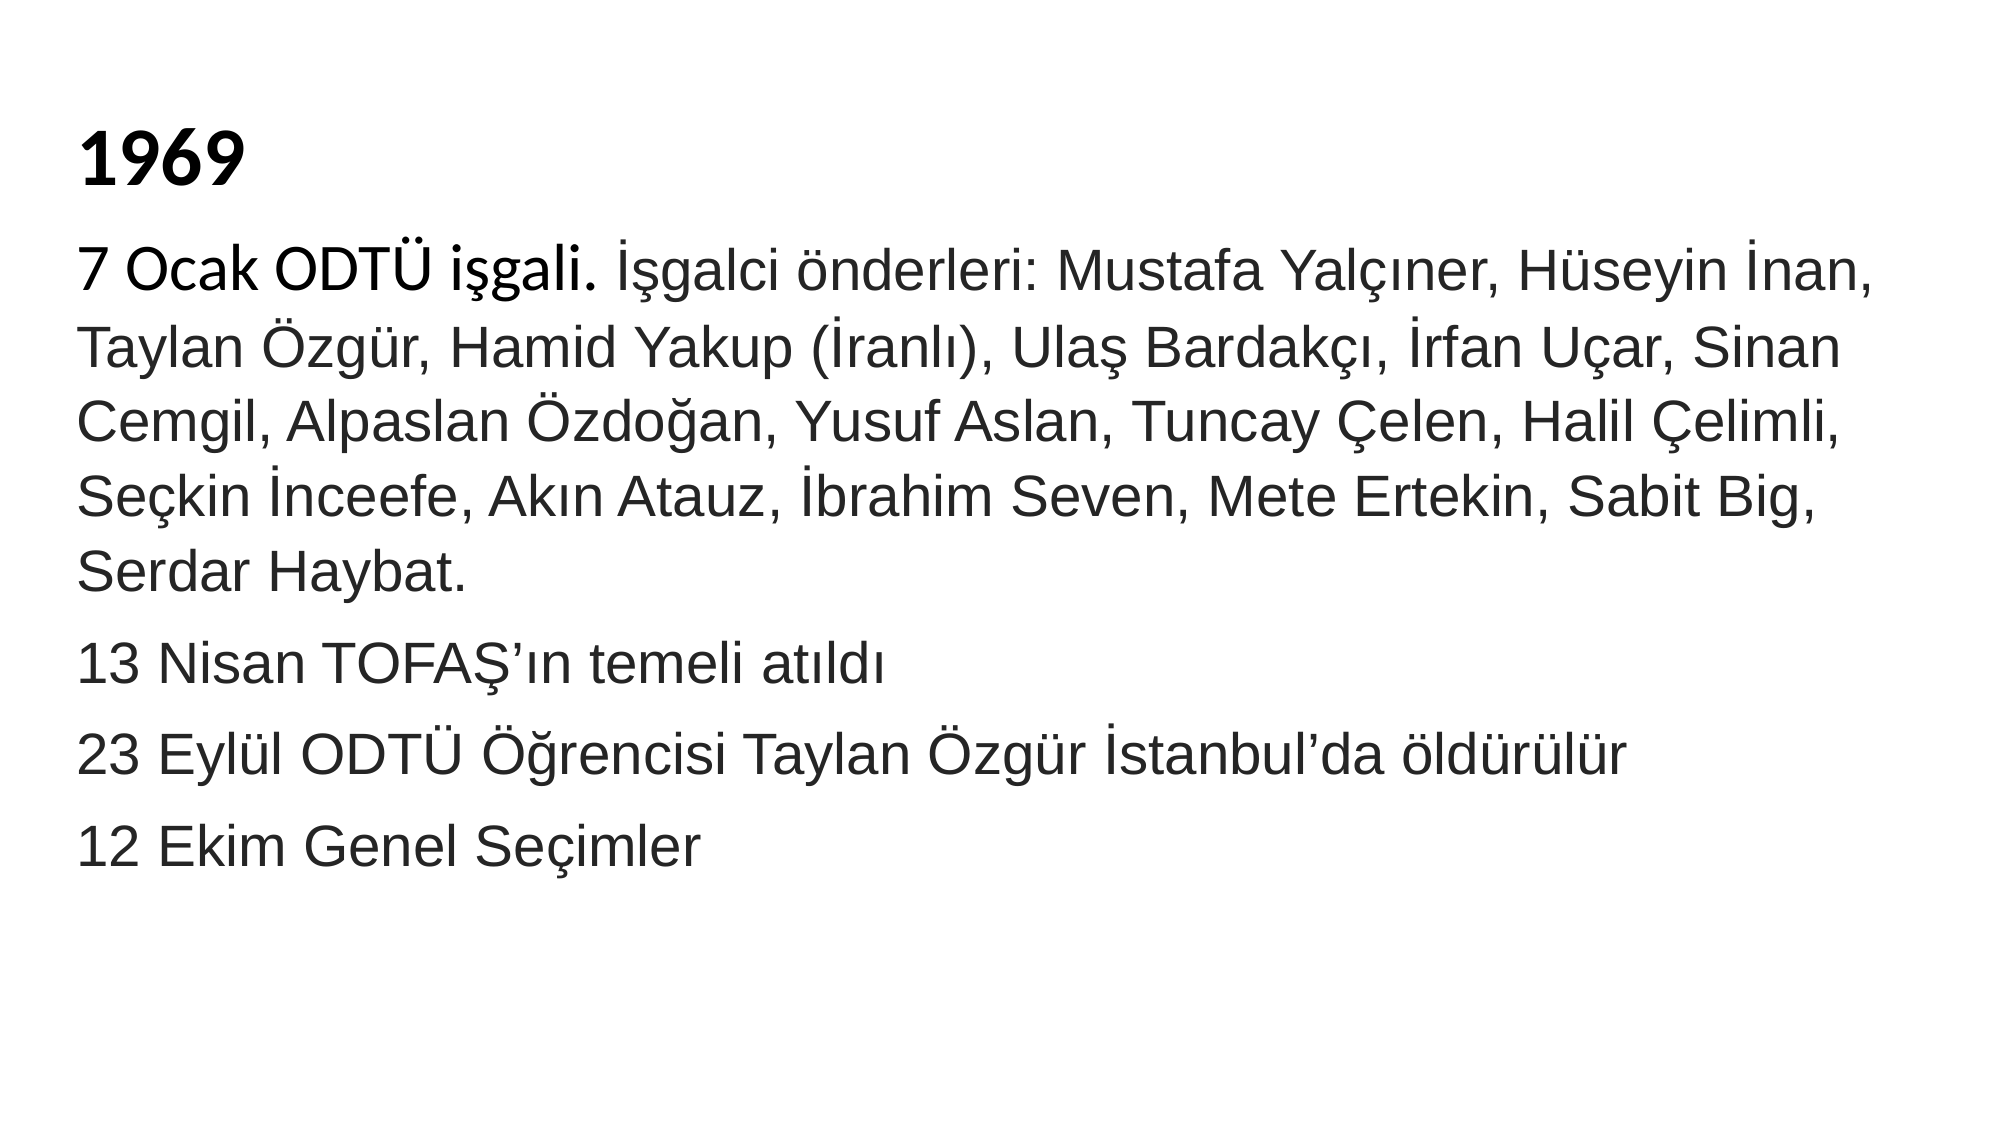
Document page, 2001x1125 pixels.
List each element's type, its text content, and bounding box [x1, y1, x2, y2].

text_box 1969 7 Ocak ODTÜ işgali. İşgalci önderleri: Mustafa Yalçıner, Hüseyin İnan, Taylan Özgür, Hamid Yakup (İranlı), Ulaş Bardakçı, İrfan Uçar, Sinan Cemgil, Alpaslan Özdoğan, Yusuf Aslan, Tuncay Çelen, Halil Çelimli, Seçkin İnceefe, Akın Atauz, İbrahim Seven, Mete Ertekin, Sabit Big, Serdar Haybat. 13 Nisan TOFAŞ’ın temeli atıldı 23 Eylül ODTÜ Öğrencisi Taylan Özgür İstanbul’da öldürülür 12 Ekim Genel Seçimler [61, 87, 1920, 885]
